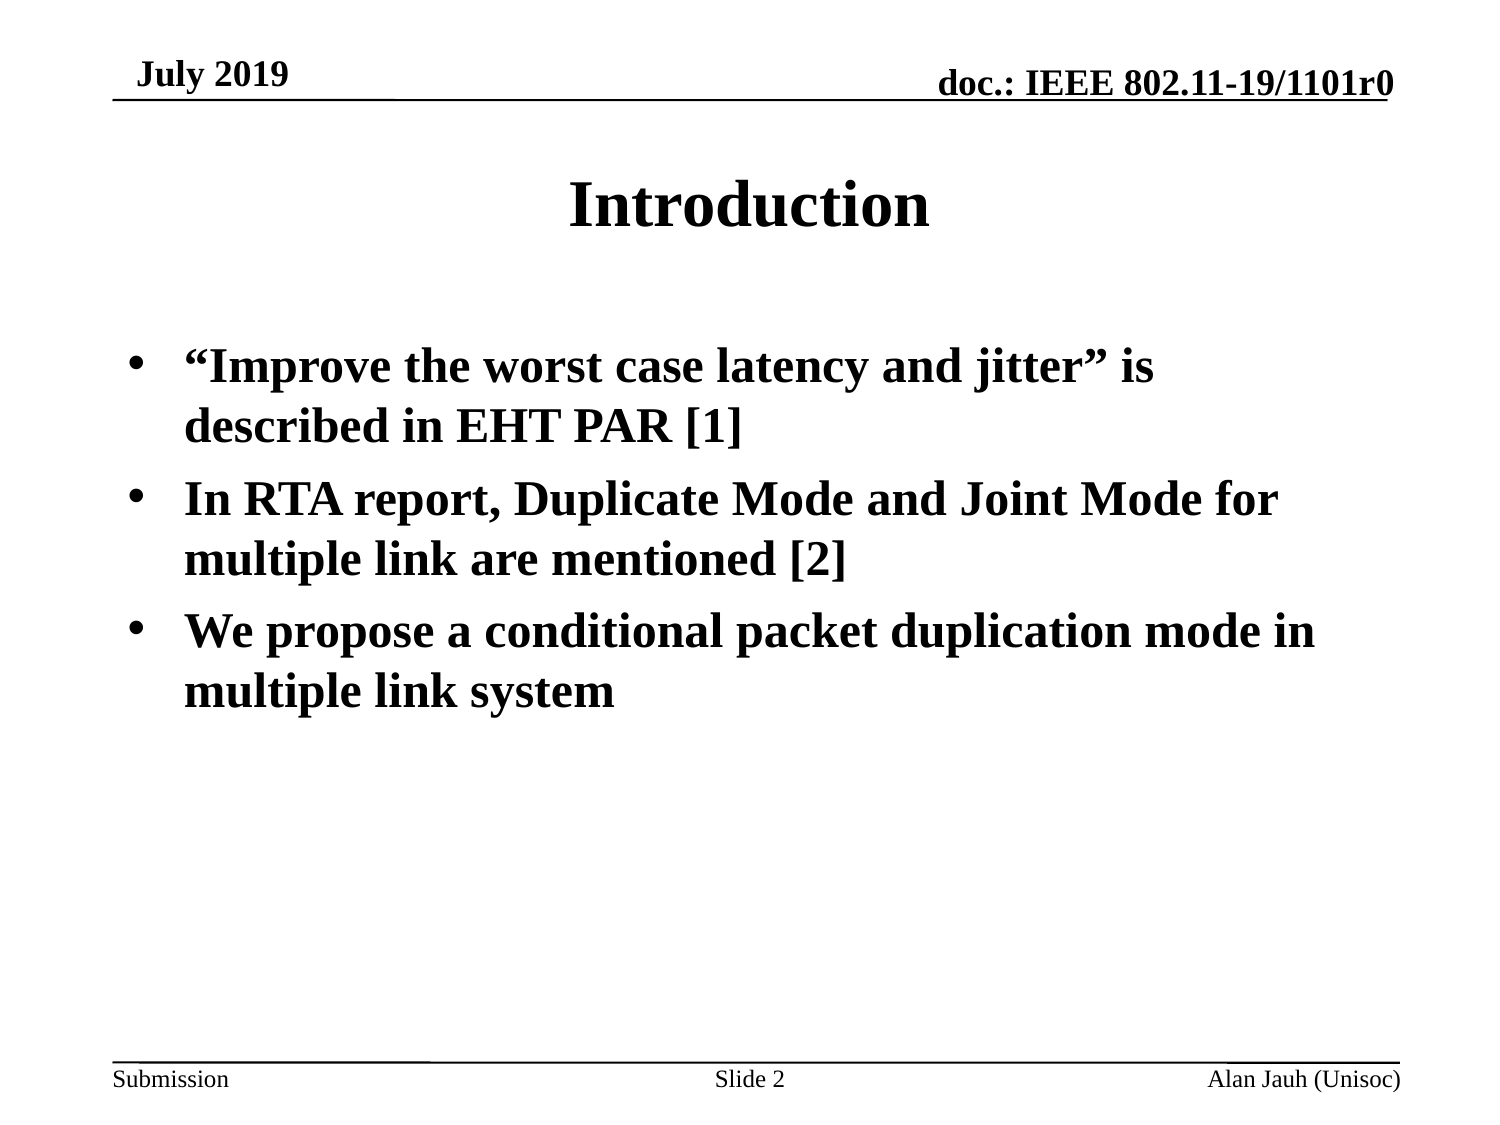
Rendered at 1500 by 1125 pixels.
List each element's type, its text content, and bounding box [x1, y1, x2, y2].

title Introduction [112, 112, 1388, 288]
footer Alan Jauh (Unisoc) [878, 1061, 1402, 1093]
slide_number Slide 2 [684, 1061, 816, 1123]
list “Improve the worst case latency and jitter” is described in EHT PAR [1] In RTA report, Duplicate Mode and Joint Mode for multiple link are mentioned [2] We propose a conditional packet duplication mode in multiple link system [112, 324, 1388, 1000]
